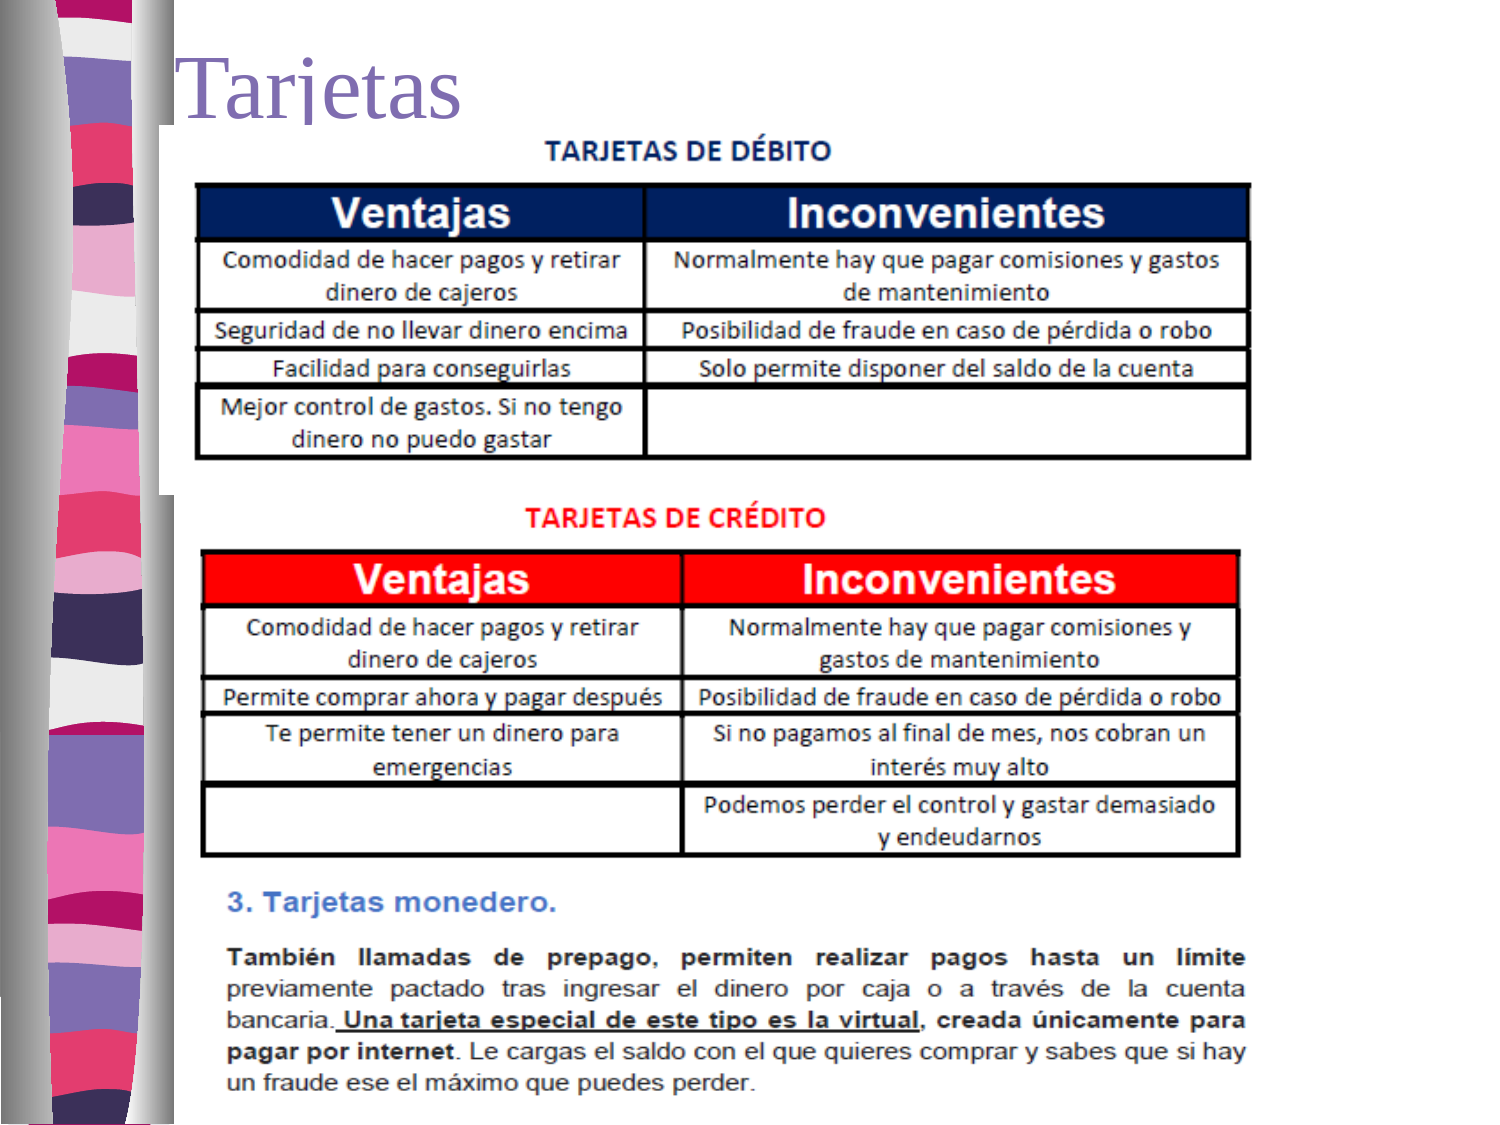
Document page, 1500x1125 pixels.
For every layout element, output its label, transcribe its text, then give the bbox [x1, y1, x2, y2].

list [159, 125, 1269, 496]
picture [182, 494, 1269, 1106]
title Tarjetas [159, 2, 1435, 162]
